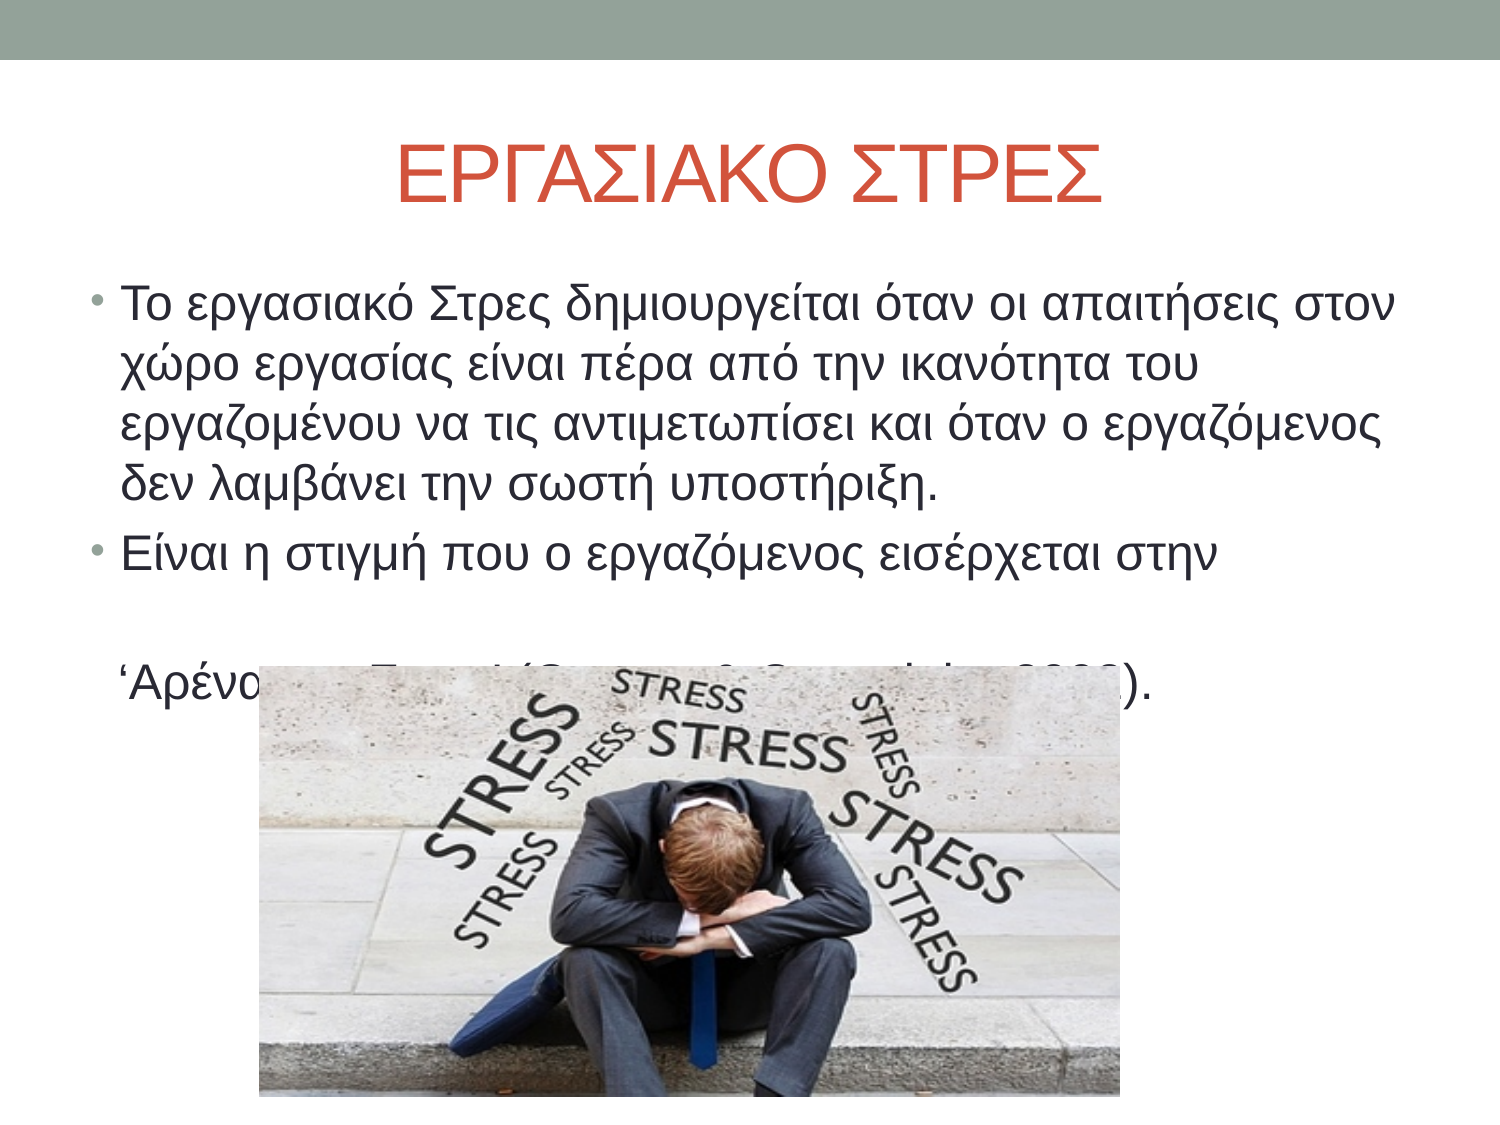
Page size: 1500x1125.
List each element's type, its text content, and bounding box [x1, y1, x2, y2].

picture [259, 666, 1120, 1097]
list Το εργασιακό Στρες δημιουργείται όταν οι απαιτήσεις στον χώρο εργασίας είναι πέρα ​​από την ικανότητα του εργαζομένου να τις αντιμετωπίσει και όταν ο εργαζόμενος δεν λαμβάνει την σωστή υποστήριξη. Είναι η στιγμή που ο εργαζόμενος εισέρχεται στην ‘Αρένα του Στρες’ (Cooper & Cartwright, 2002). [75, 262, 1425, 1063]
title ΕΡΓΑΣΙΑΚΟ ΣΤΡΕΣ [75, 87, 1425, 250]
